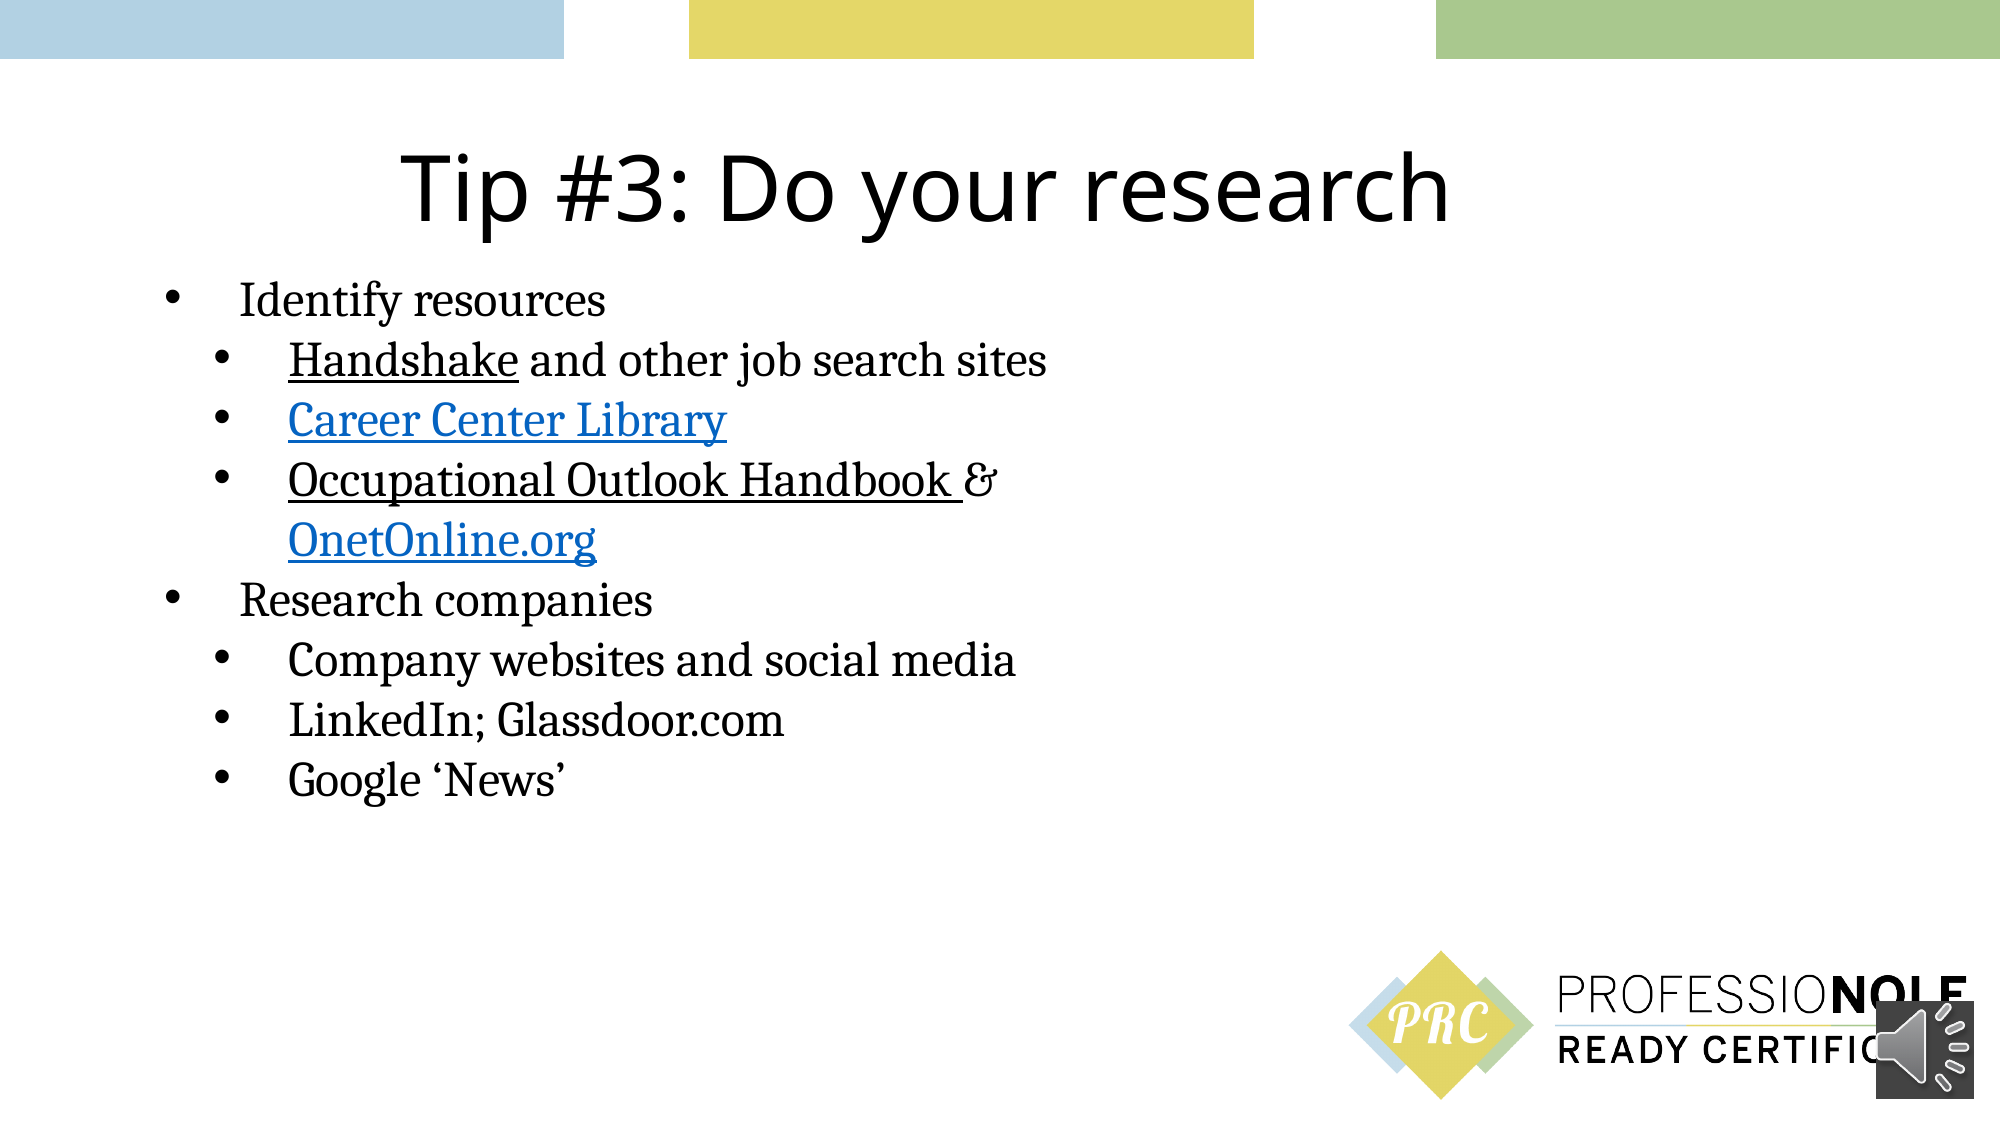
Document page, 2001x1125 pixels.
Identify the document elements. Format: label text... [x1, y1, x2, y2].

text_box Identify resources Handshake and other job search sites Career Center Library Occupational Outlook Handbook & OnetOnline.org Research companies Company websites and social media LinkedIn; Glassdoor.com Google ‘News’ [149, 259, 1283, 865]
text_box [0, 0, 564, 59]
text_box [689, 0, 1254, 59]
picture [1874, 999, 1975, 1100]
title Tip #3: Do your research [65, 82, 1791, 301]
text_box [1436, 0, 2000, 59]
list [1348, 950, 1969, 1100]
